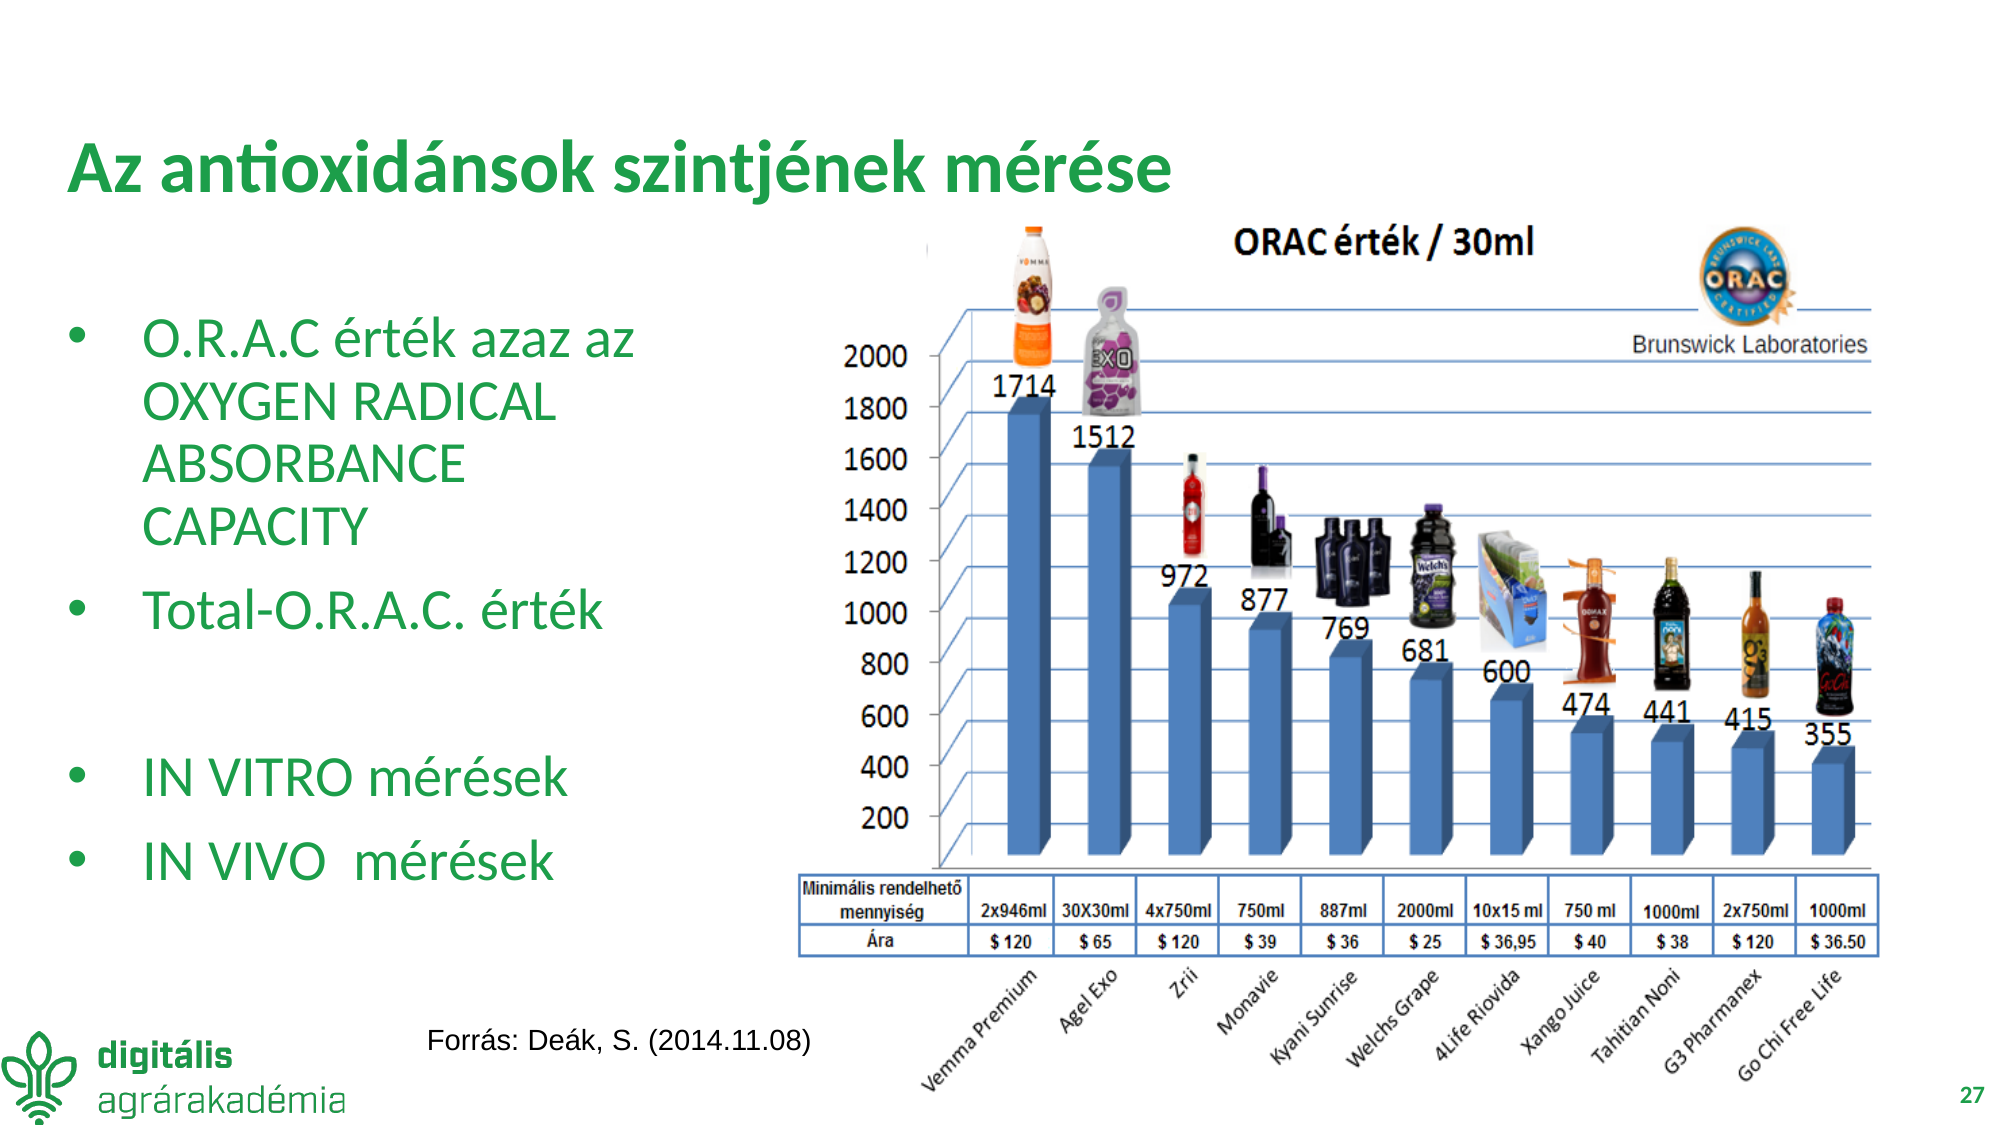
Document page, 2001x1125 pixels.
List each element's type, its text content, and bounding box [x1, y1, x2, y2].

picture [0, 1031, 345, 1125]
slide_number 27 [1917, 1064, 2000, 1124]
picture [778, 202, 1908, 1113]
title Az antioxidánsok szintjének mérése [52, 59, 1949, 278]
list O.R.A.C érték azaz az OXYGEN RADICAL ABSORBANCE CAPACITY Total-O.R.A.C. érték IN VITRO mérések IN VIVO mérések [52, 299, 704, 1014]
text_box Forrás: Deák, S. (2014.11.08) [412, 1013, 773, 1064]
